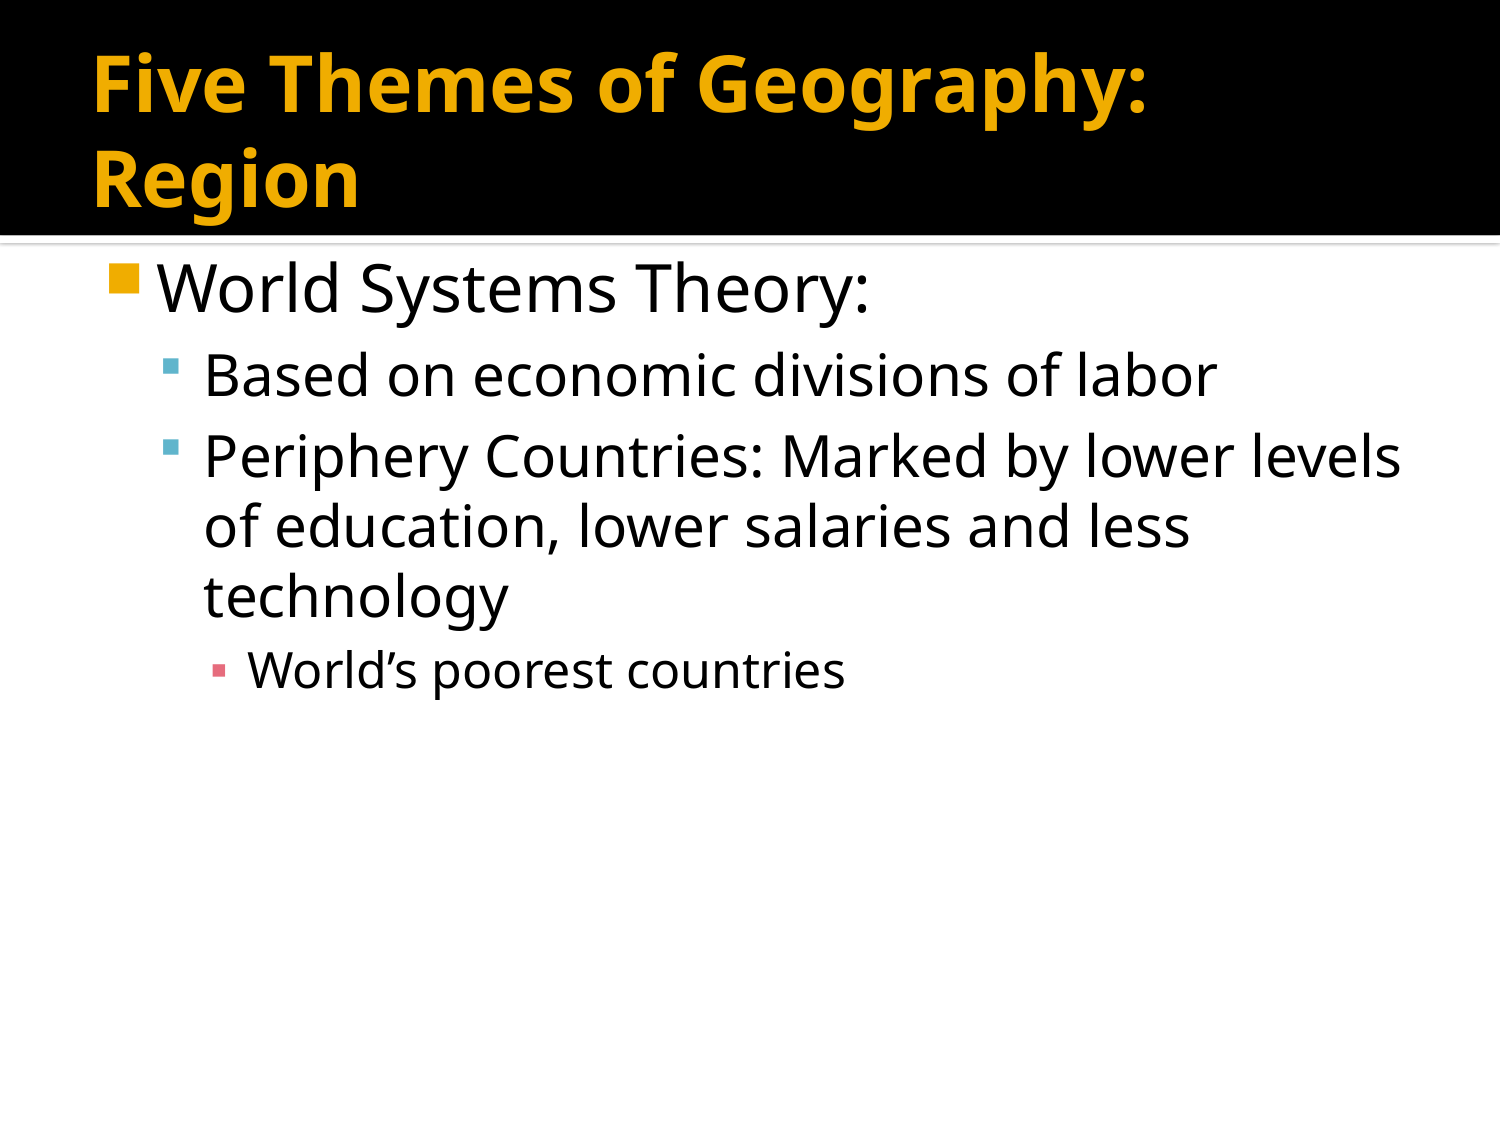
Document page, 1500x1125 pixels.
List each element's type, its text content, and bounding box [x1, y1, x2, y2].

list World Systems Theory: Based on economic divisions of labor Periphery Countries: Marked by lower levels of education, lower salaries and less technology World’s poorest countries [75, 231, 1425, 1050]
title Five Themes of Geography: Region [75, 25, 1425, 231]
